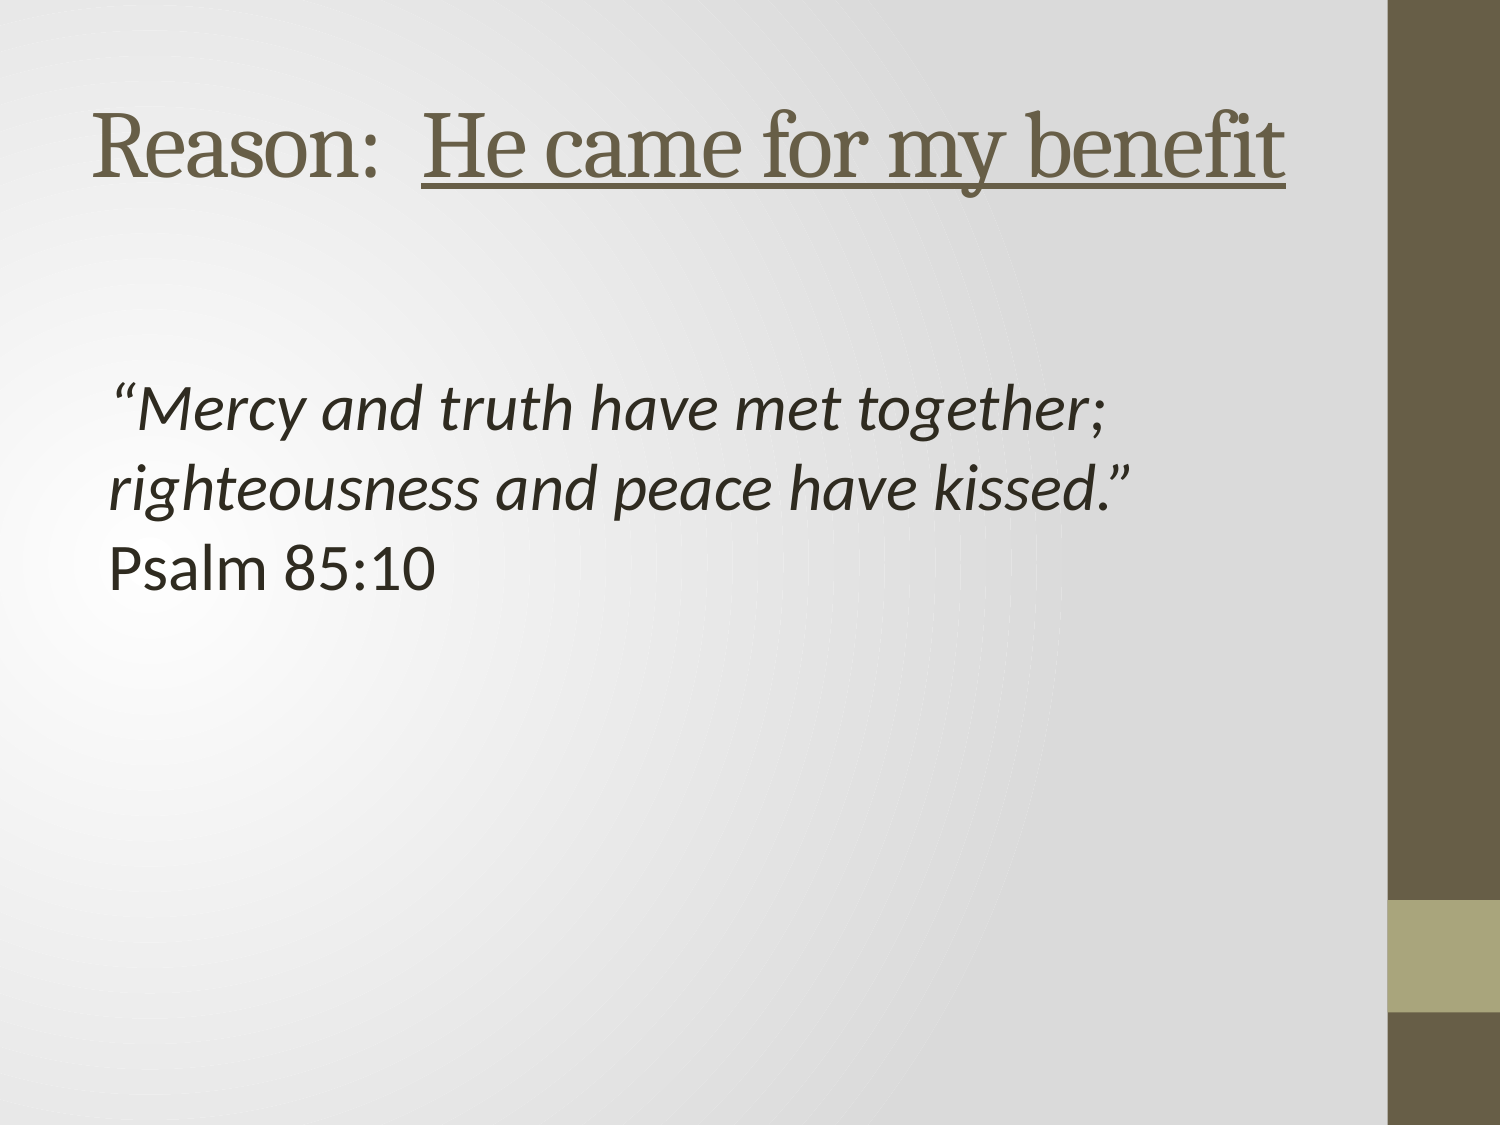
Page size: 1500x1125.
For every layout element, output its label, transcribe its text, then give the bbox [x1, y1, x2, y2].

title Reason: He came for my benefit [75, 45, 1375, 233]
list “Mercy and truth have met together; righteousness and peace have kissed.” Psalm 85:10 [75, 262, 1325, 1050]
